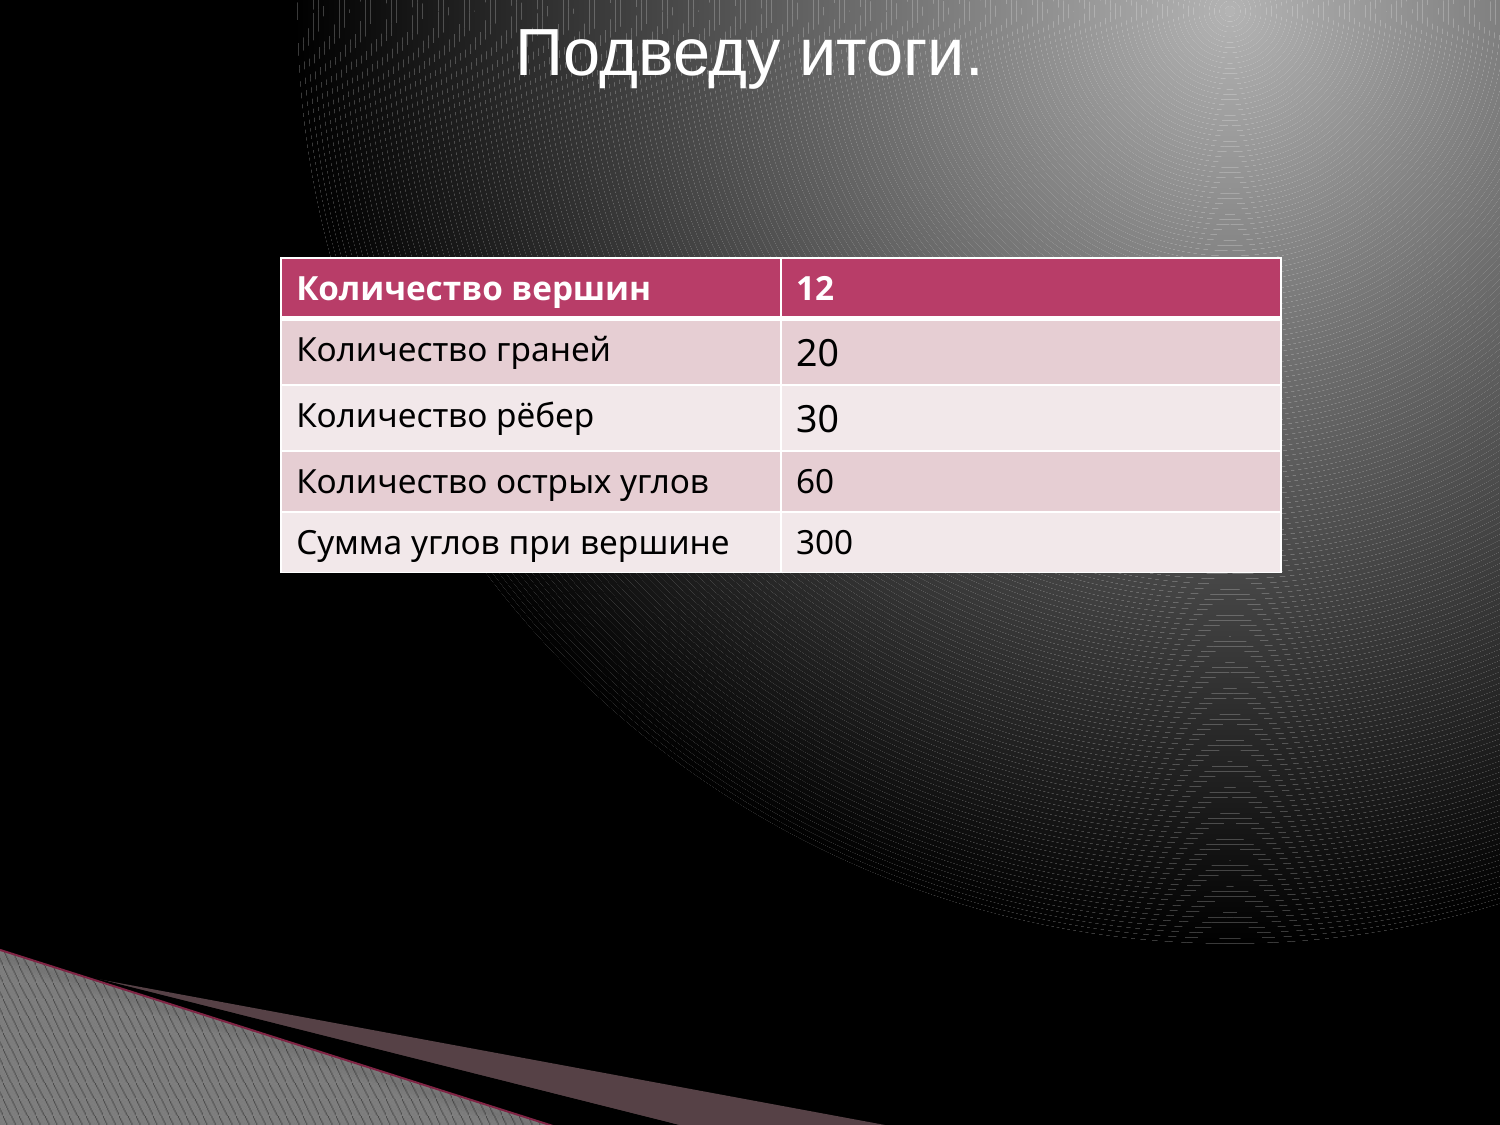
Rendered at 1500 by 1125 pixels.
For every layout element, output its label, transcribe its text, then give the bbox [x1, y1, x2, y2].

table_header Количество вершин [282, 259, 780, 316]
table_cell Количество рёбер [282, 386, 780, 450]
text_box Подведу итоги. [0, 0, 1500, 176]
table_cell Сумма углов при вершине [282, 513, 780, 572]
table_cell 300 [782, 513, 1280, 572]
table_cell Количество острых углов [282, 452, 780, 511]
table_cell 60 [782, 452, 1280, 511]
table_cell 20 [782, 321, 1280, 384]
table_cell 30 [782, 386, 1280, 450]
table_header 12 [782, 259, 1280, 316]
table_cell Количество граней [282, 321, 780, 384]
picture [0, 952, 543, 1125]
